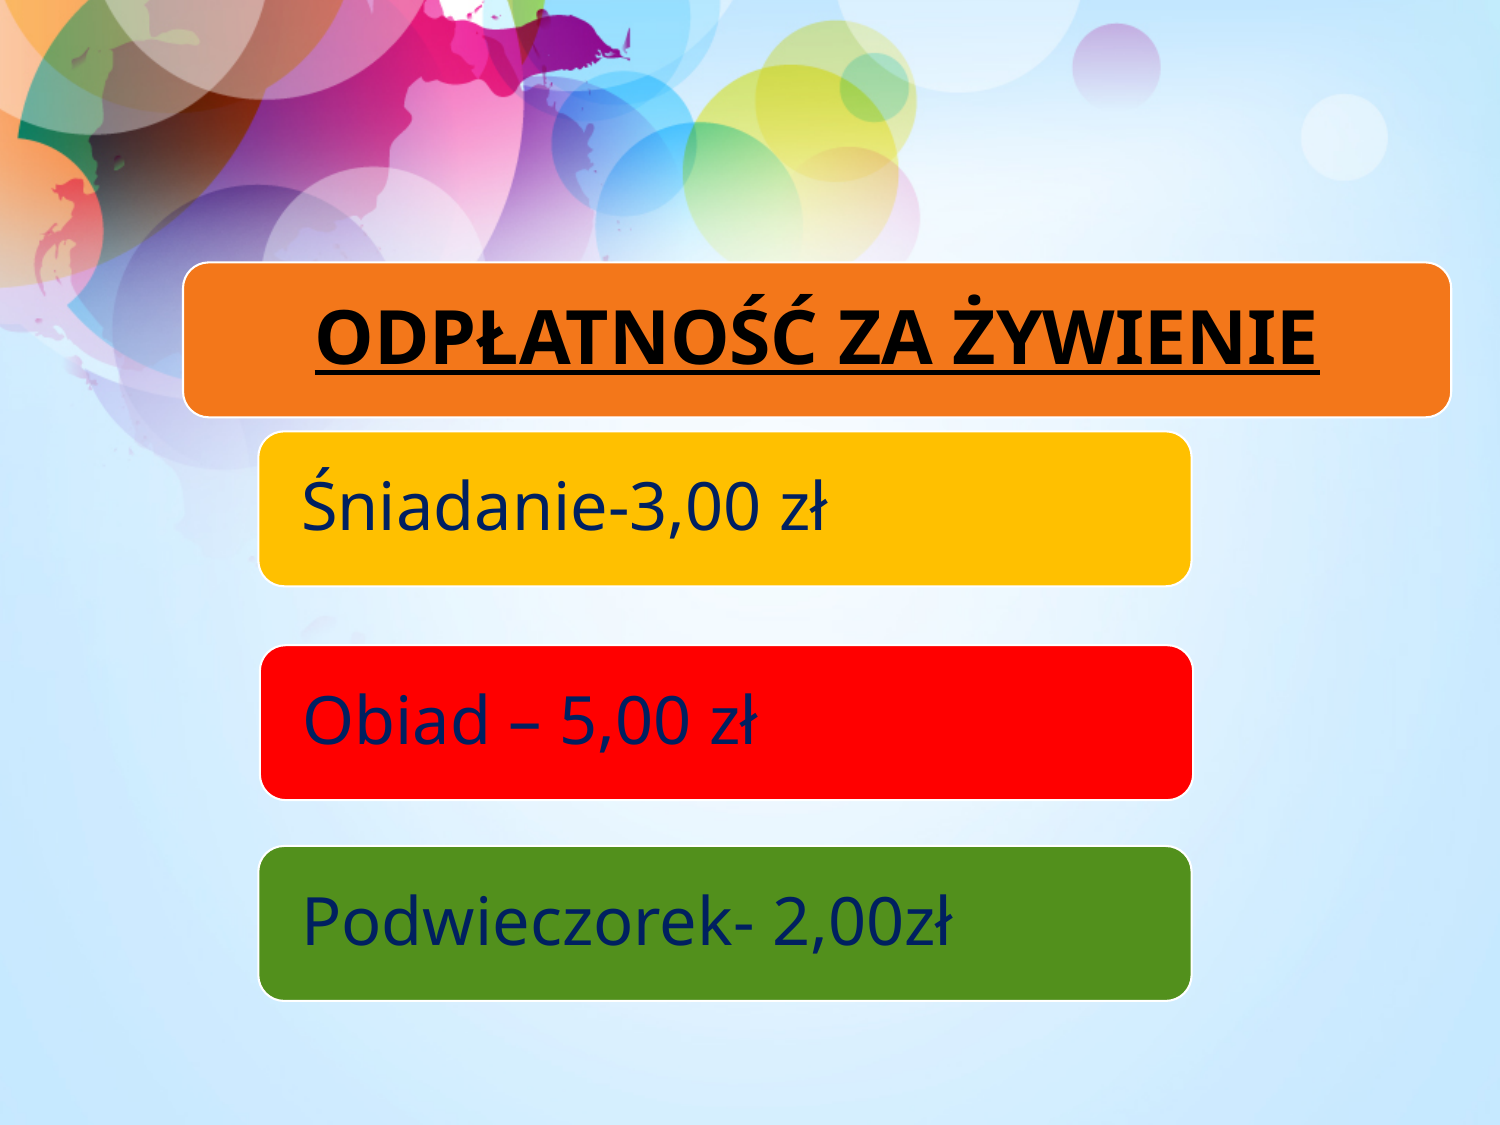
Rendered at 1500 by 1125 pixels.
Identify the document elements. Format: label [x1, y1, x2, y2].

text_box [182, 262, 1452, 1002]
picture [0, 0, 1500, 1125]
